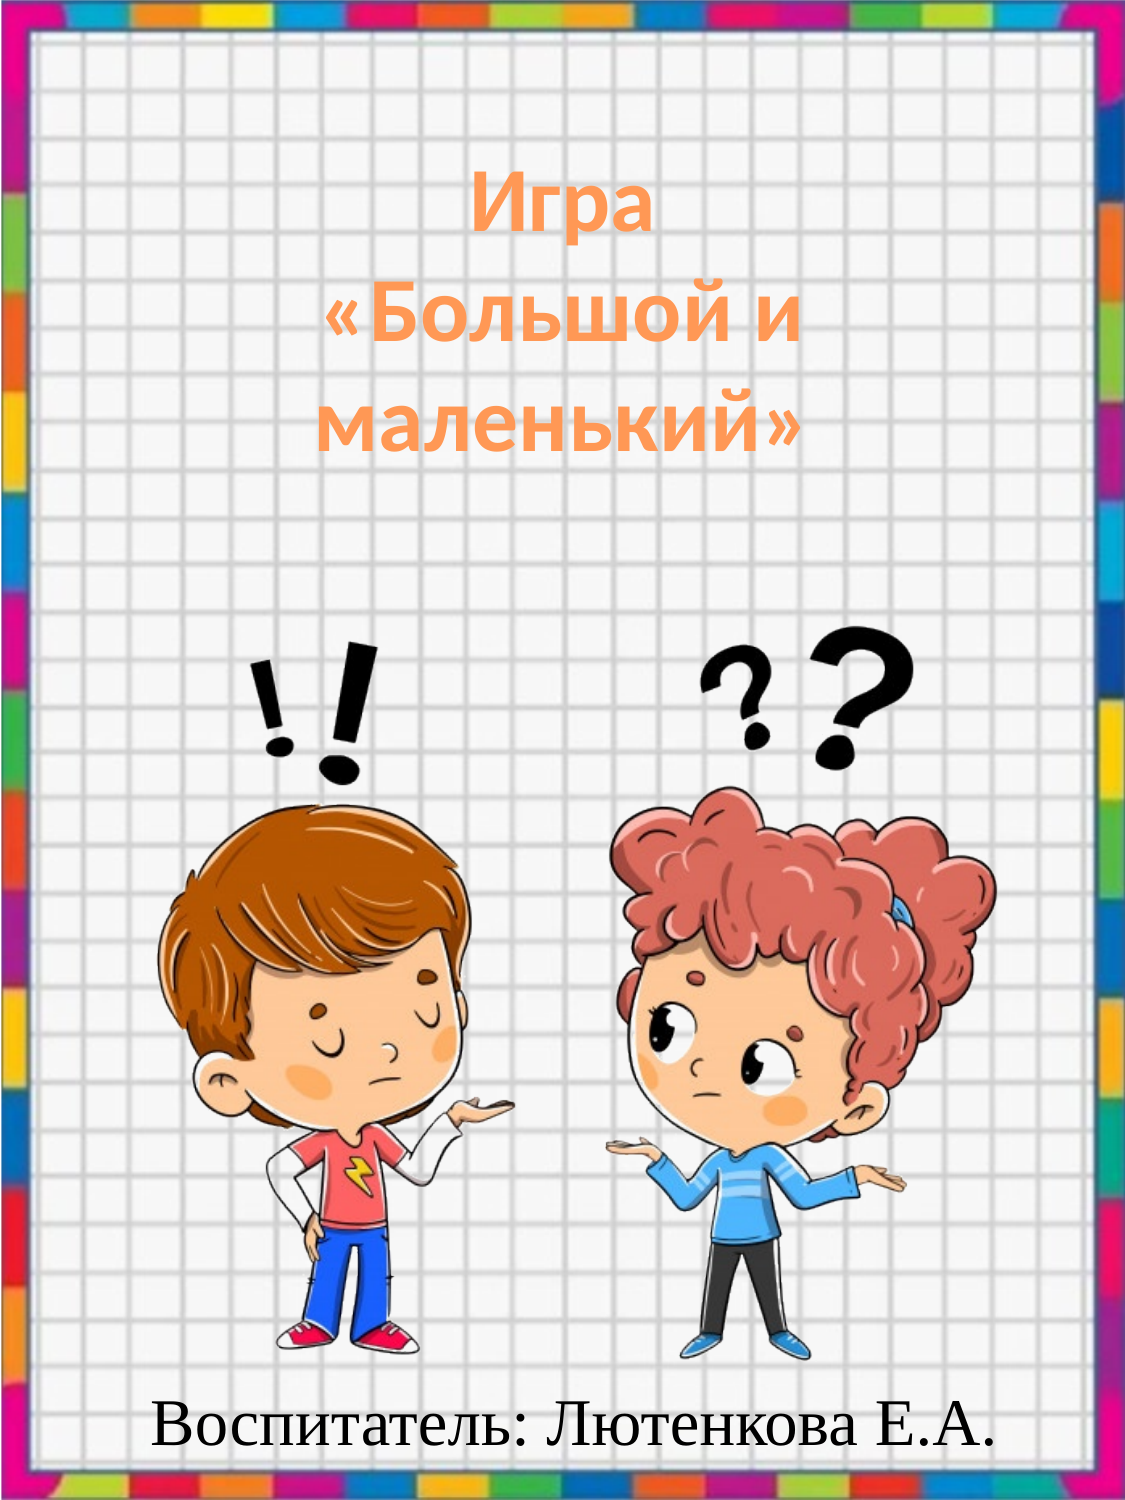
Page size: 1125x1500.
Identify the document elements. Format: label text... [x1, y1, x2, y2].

text_box Воспитатель: Лютенкова Е.А. [58, 1371, 1090, 1466]
title Игра «Большой и маленький» [84, 70, 1041, 185]
picture [0, 1, 1125, 1498]
